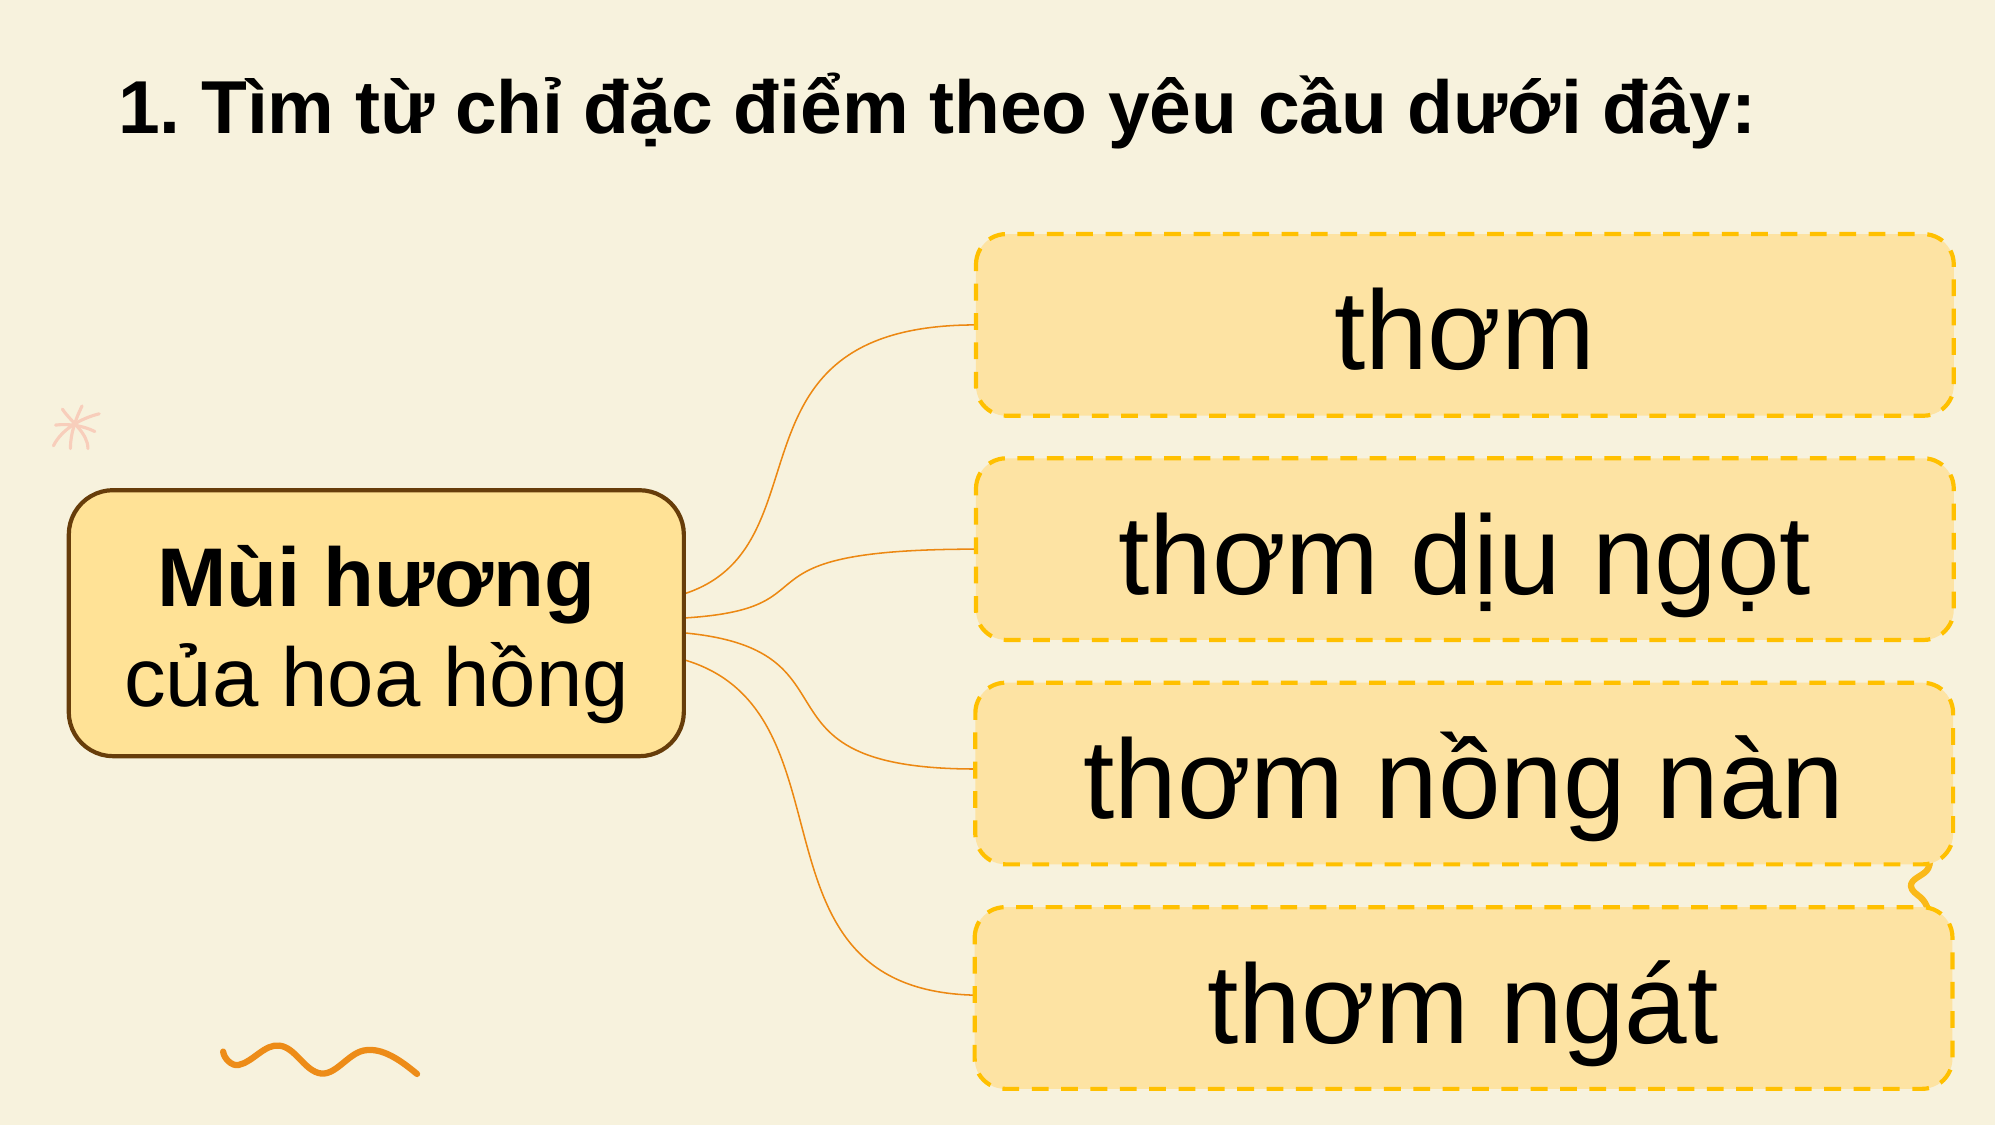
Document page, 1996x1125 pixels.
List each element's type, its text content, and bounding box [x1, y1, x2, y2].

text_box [634, 630, 977, 649]
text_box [634, 548, 977, 620]
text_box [619, 651, 983, 996]
text_box thơm nồng nàn [987, 680, 1956, 867]
text_box thơm dịu ngọt [978, 456, 1956, 643]
text_box Mùi hương của hoa hồng [66, 488, 635, 759]
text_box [619, 324, 977, 603]
text_box thơm [973, 231, 1956, 418]
text_box 1. Tìm từ chỉ đặc điểm theo yêu cầu dưới đây: [103, 50, 1849, 156]
text_box thơm ngát [972, 905, 1955, 1091]
